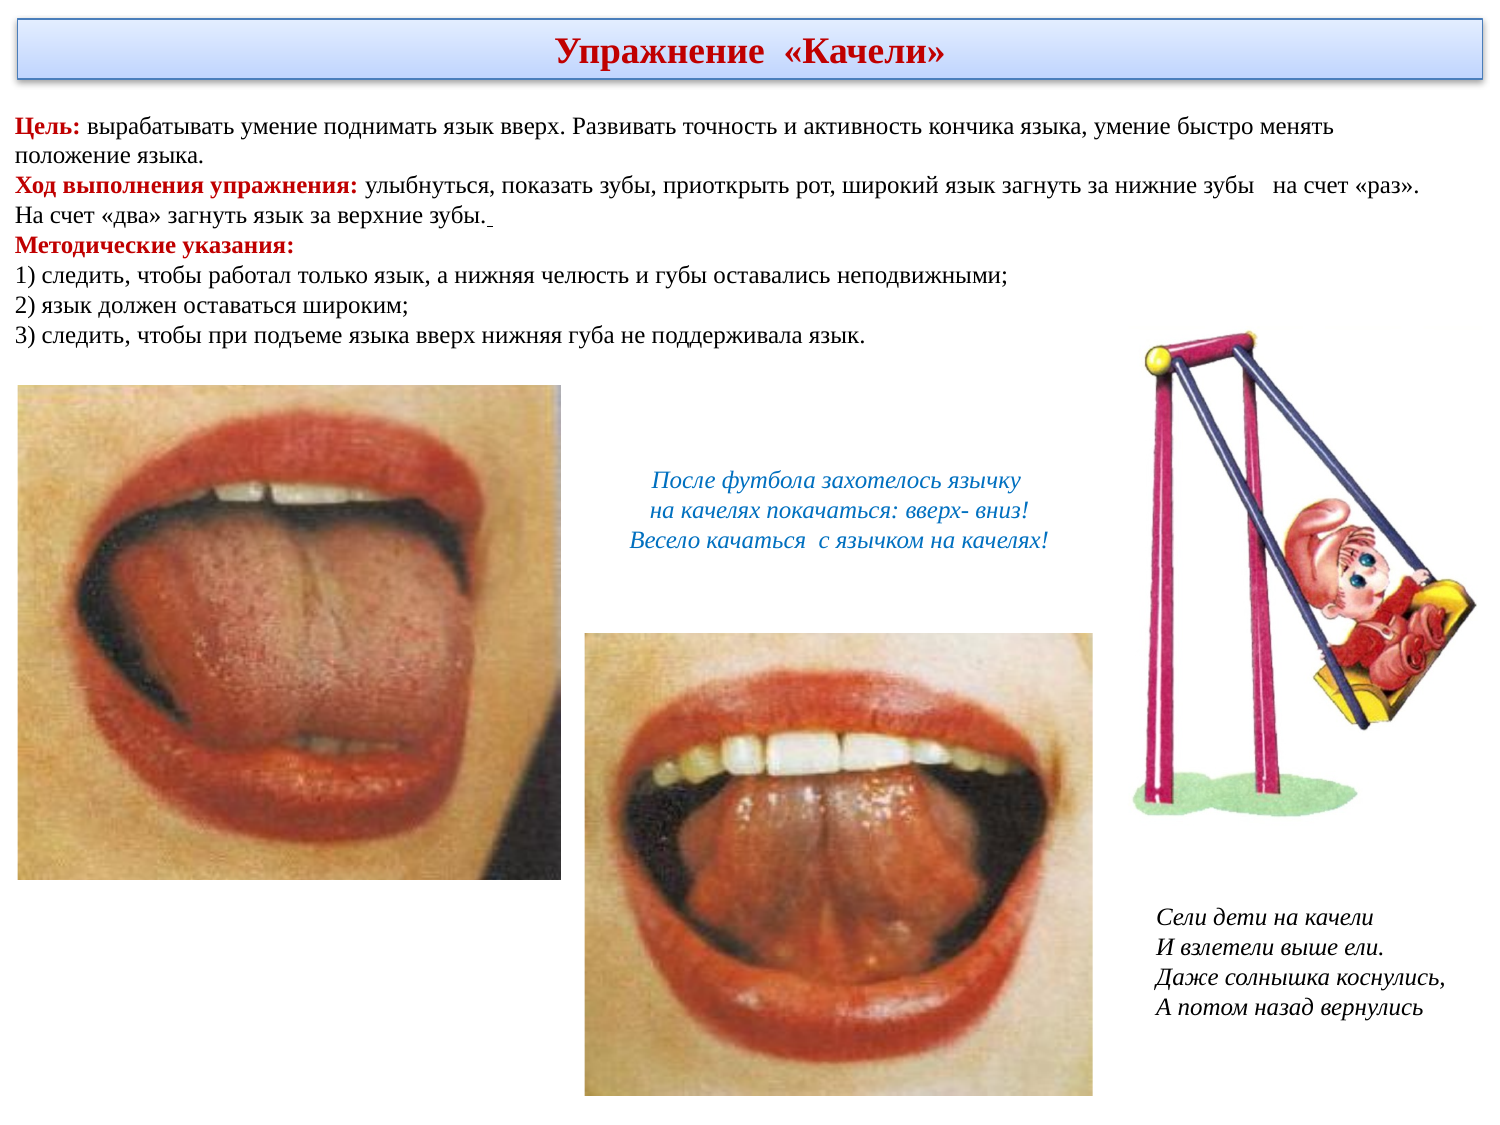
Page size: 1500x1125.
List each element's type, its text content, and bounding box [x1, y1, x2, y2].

picture [584, 633, 1093, 1096]
text_box Цель: вырабатывать умение поднимать язык вверх. Развивать точность и активность кончика языка, умение быстро менять положение языка. Ход выполнения упражнения: улыбнуться, показать зубы, приоткрыть рот, широкий язык загнуть за нижние зубы на счет «раз». На счет «два» загнуть язык за верхние зубы. Методические указания: 1) следить, чтобы работал только язык, а нижняя челюсть и губы оставались неподвижными; 2) язык должен оставаться широким; 3) следить, чтобы при подъеме языка вверх нижняя губа не поддерживала язык. [0, 101, 1465, 446]
text_box После футбола захотелось язычку на качелях покачаться: вверх- вниз! Весело качаться с язычком на качелях! [614, 456, 1065, 561]
picture [1115, 326, 1483, 829]
text_box Сели дети на качели И взлетели выше ели. Даже солнышка коснулись, А потом назад вернулись [1141, 893, 1461, 1028]
picture [17, 385, 562, 881]
text_box Упражнение «Качели» [17, 18, 1483, 80]
